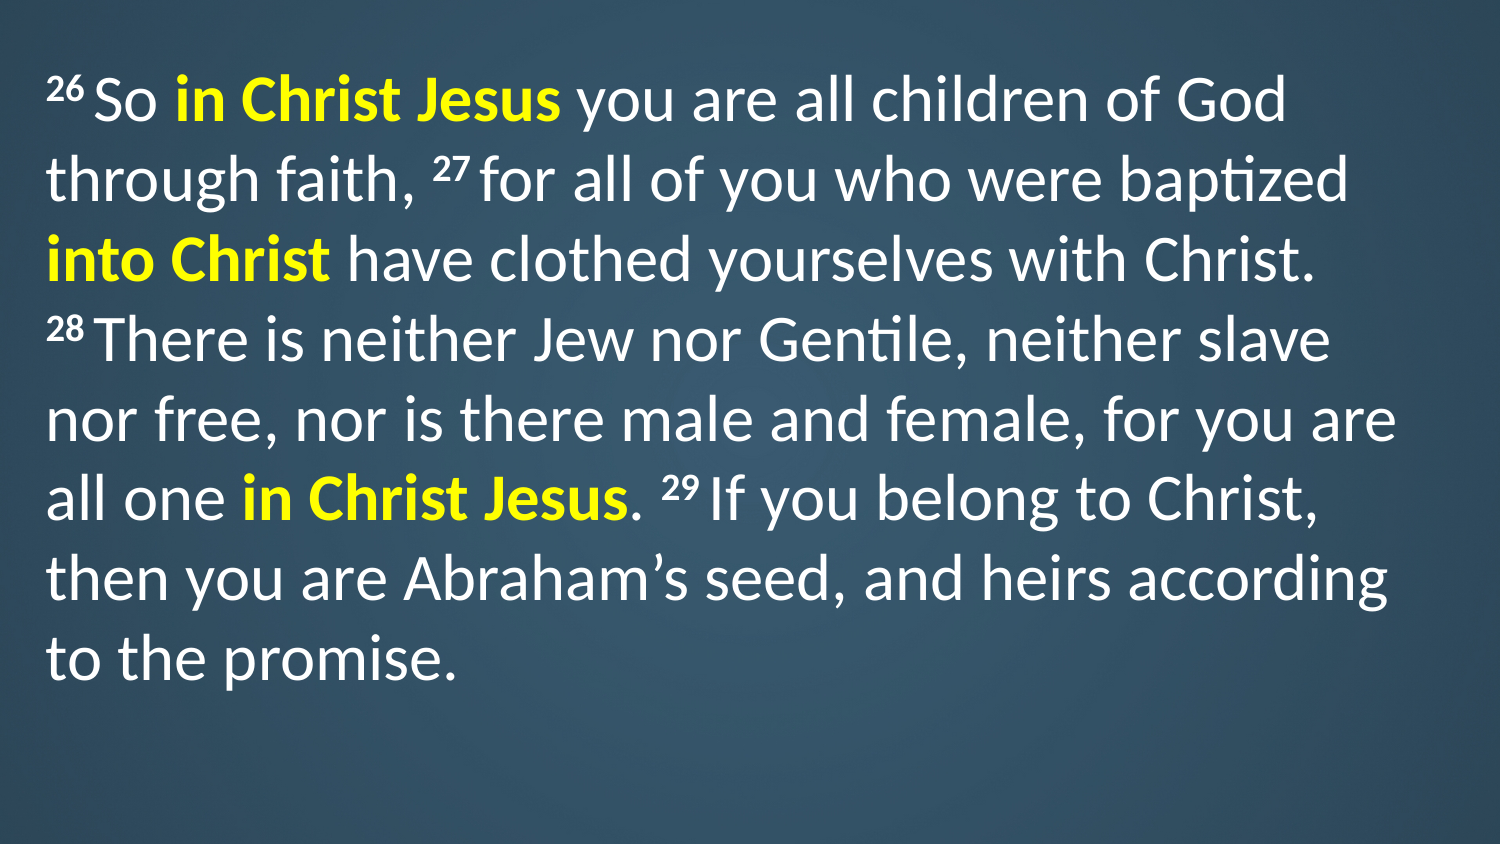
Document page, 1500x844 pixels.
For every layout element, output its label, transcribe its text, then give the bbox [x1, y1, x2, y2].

text_box 26 So in Christ Jesus you are all children of God through faith, 27 for all of you who were baptized into Christ have clothed yourselves with Christ. 28 There is neither Jew nor Gentile, neither slave nor free, nor is there male and female, for you are all one in Christ Jesus. 29 If you belong to Christ, then you are Abraham’s seed, and heirs according to the promise. [34, 48, 1447, 780]
picture [0, 0, 1500, 844]
